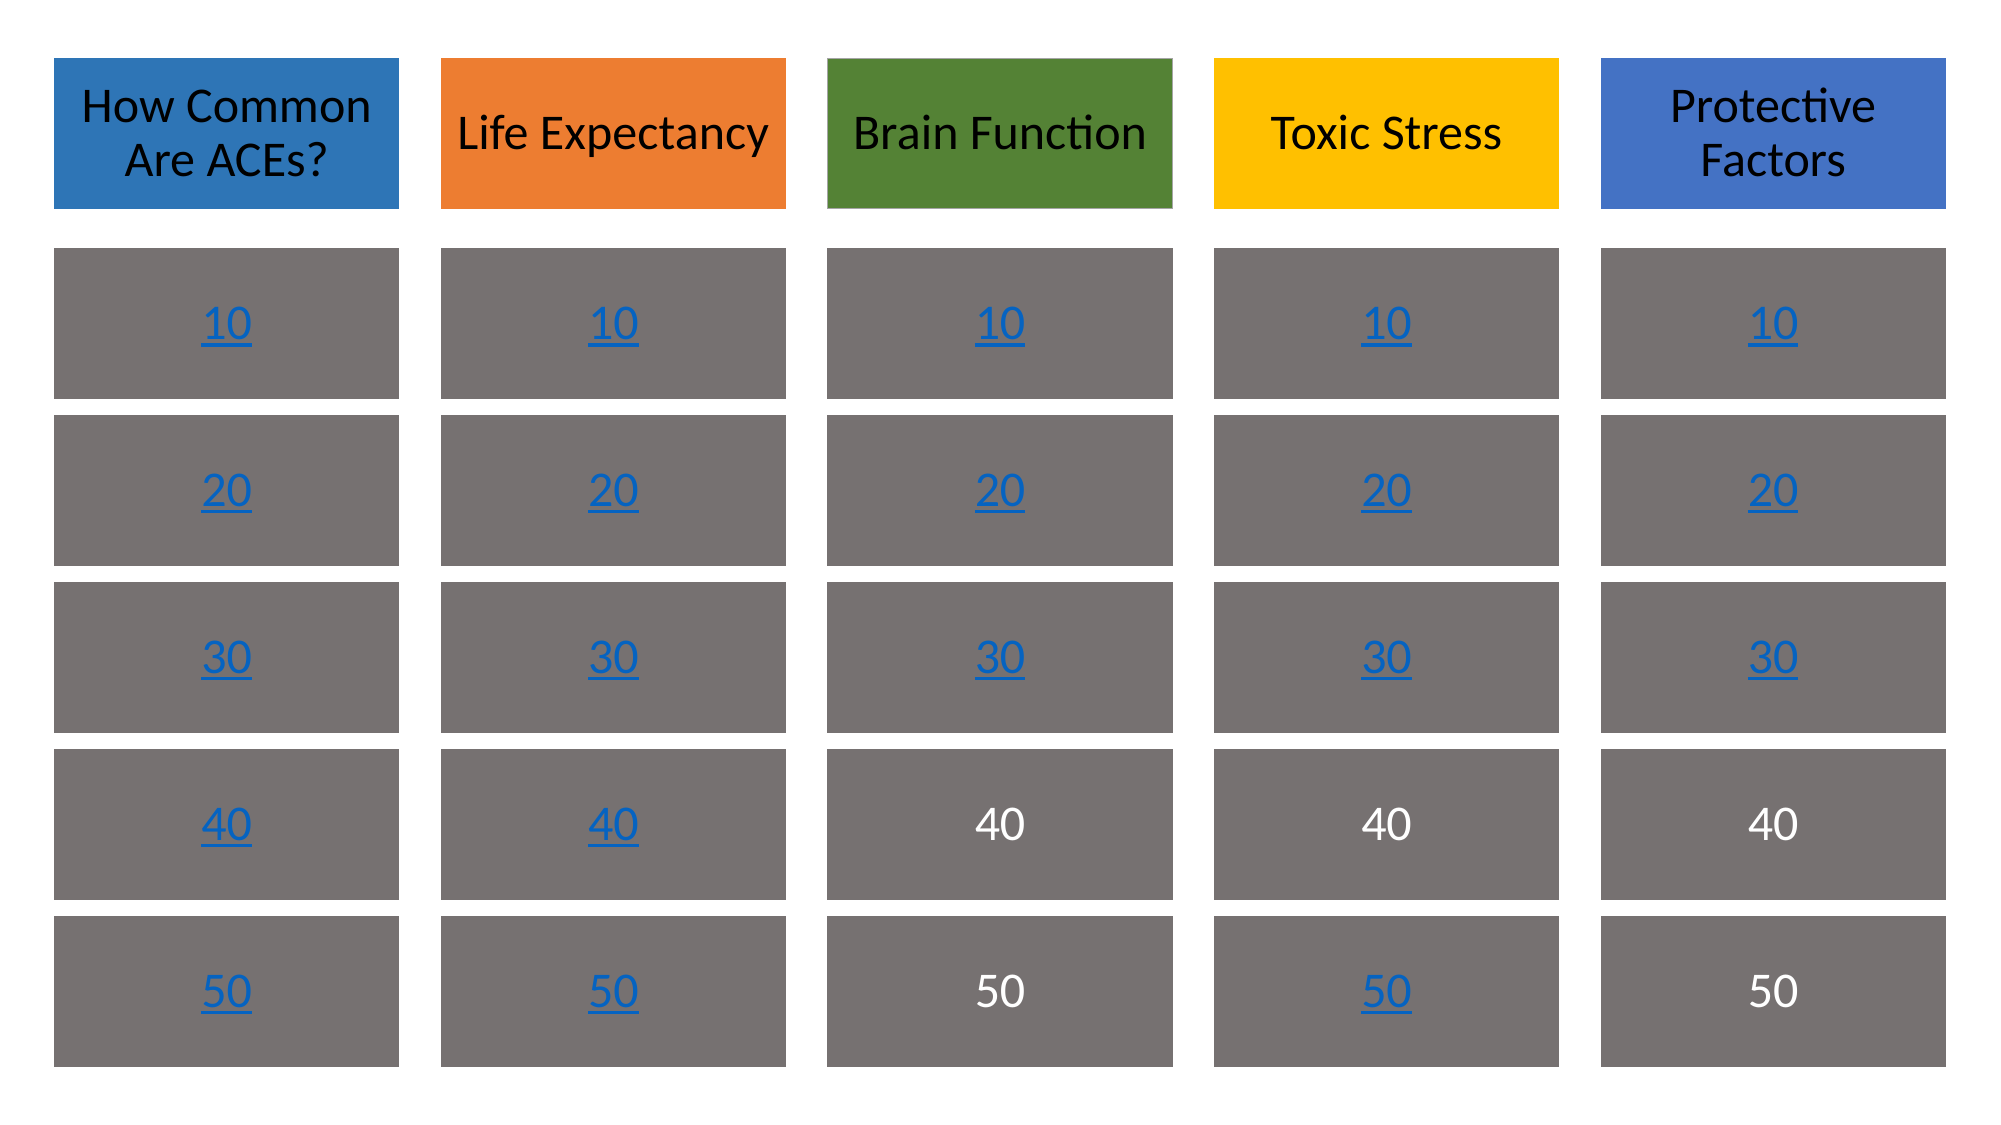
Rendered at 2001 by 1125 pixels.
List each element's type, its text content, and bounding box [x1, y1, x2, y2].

list 10 [1601, 248, 1946, 399]
list Brain Function [827, 58, 1173, 209]
list 30 [54, 582, 399, 733]
list 40 [54, 749, 399, 900]
list 30 [1601, 582, 1946, 733]
list How Common Are ACEs? [54, 58, 399, 209]
list 50 [54, 916, 399, 1067]
list Life Expectancy [441, 58, 786, 209]
list 10 [1214, 248, 1559, 399]
list 20 [441, 415, 786, 566]
list 20 [1601, 415, 1946, 566]
list Protective Factors [1601, 58, 1946, 209]
list Toxic Stress [1214, 58, 1559, 209]
list 40 [1601, 749, 1946, 900]
list 30 [441, 582, 786, 733]
list 30 [1214, 582, 1559, 733]
list 20 [1214, 415, 1559, 566]
list 50 [441, 916, 786, 1067]
list 20 [827, 415, 1173, 566]
list 40 [1214, 749, 1559, 900]
list 10 [827, 248, 1173, 399]
list 10 [441, 248, 786, 399]
list 40 [441, 749, 786, 900]
list 50 [827, 916, 1173, 1067]
list 50 [1214, 916, 1559, 1067]
list 50 [1601, 916, 1946, 1067]
list 30 [827, 582, 1173, 733]
list 40 [827, 749, 1173, 900]
list 10 [54, 248, 399, 399]
list 20 [54, 415, 399, 566]
